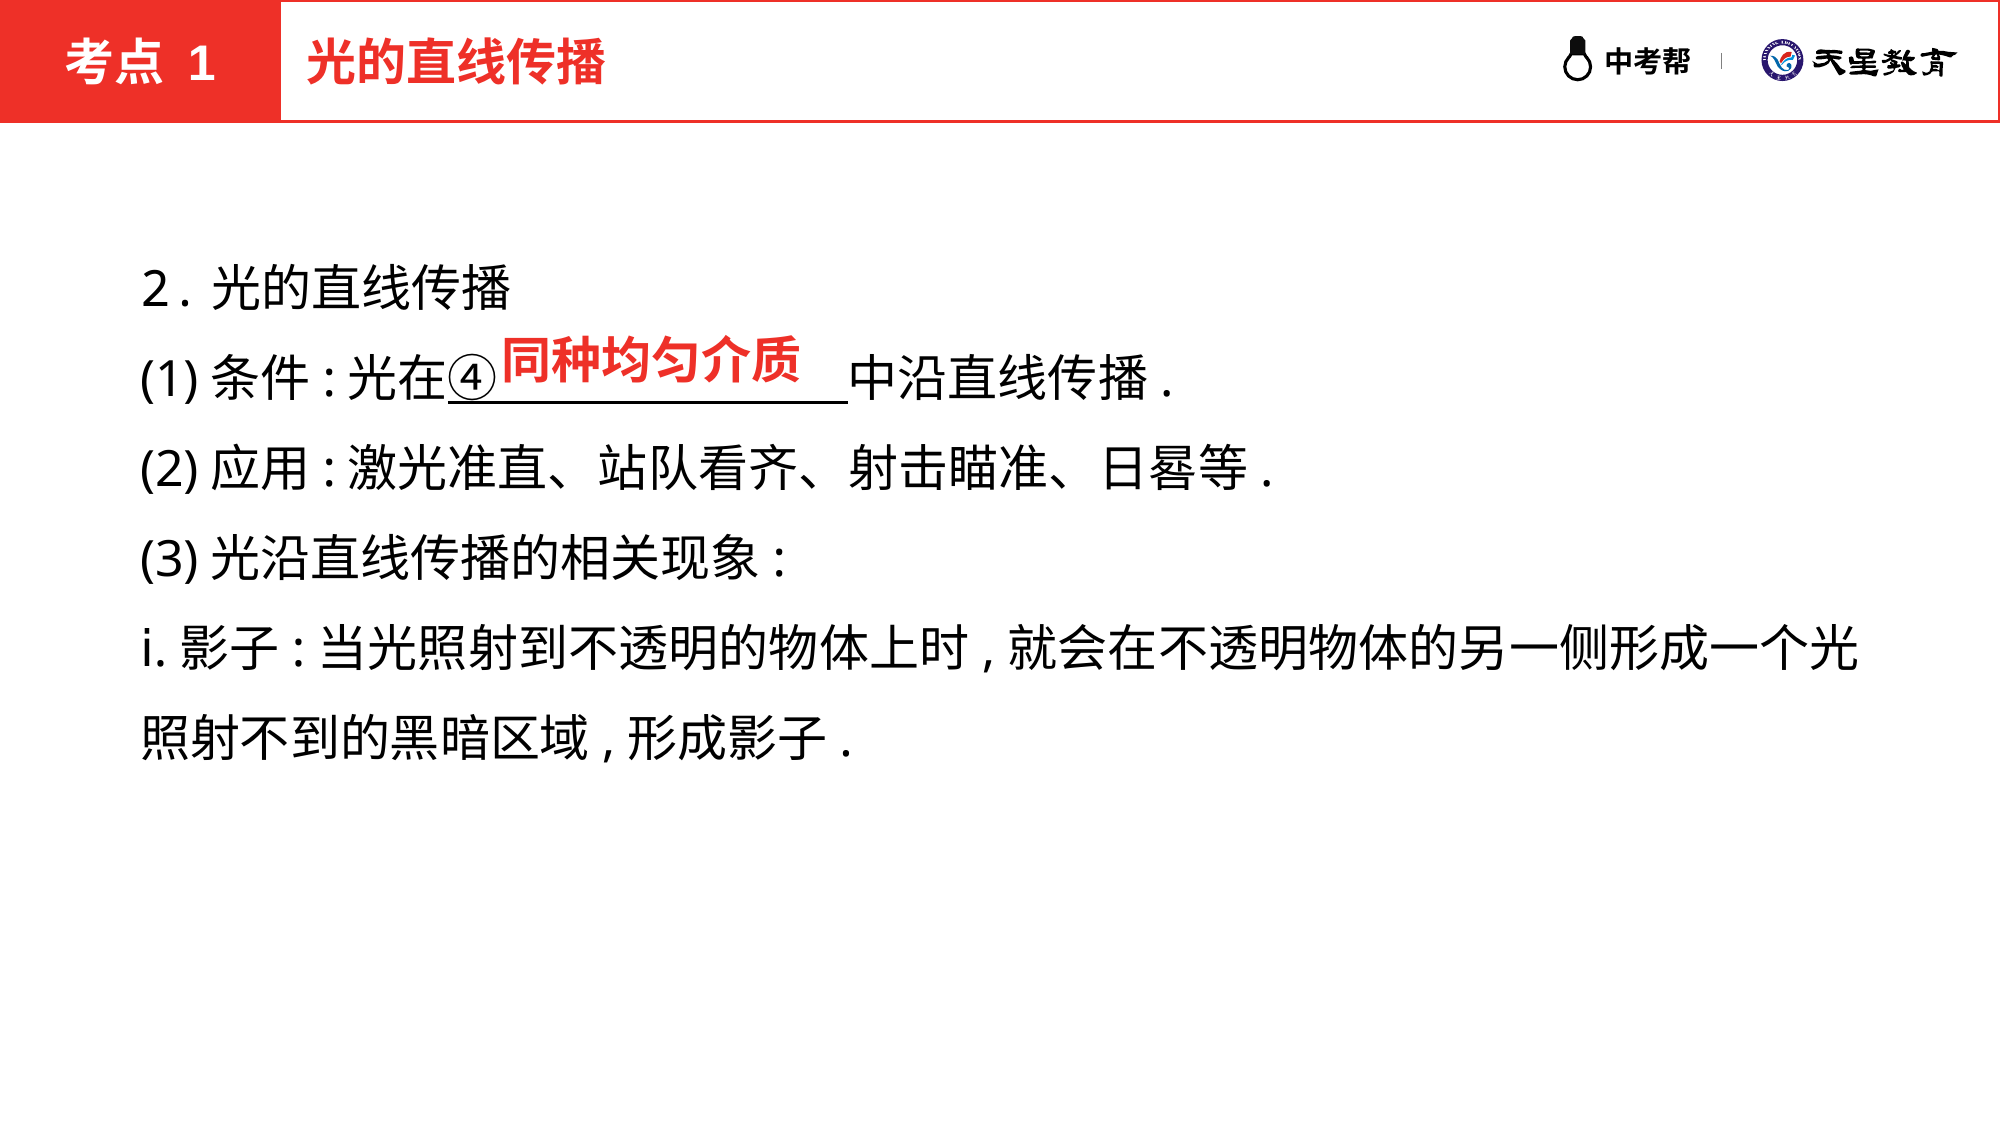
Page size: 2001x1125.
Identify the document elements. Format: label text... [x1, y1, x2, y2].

text_box 考点 1 [1, 0, 280, 122]
text_box 光的直线传播 [276, 0, 2000, 123]
text_box 2.光的直线传播 (1)条件:光在④ 中沿直线传播. (2)应用:激光准直、站队看齐、射击瞄准、日晷等. (3)光沿直线传播的相关现象: ⅰ.影子:当光照射到不透明的物体上时,就会在不透明物体的另一侧形成一个光照射不到的黑暗区域,形成影子. [125, 219, 1875, 774]
text_box 同种均匀介质 [486, 320, 816, 396]
